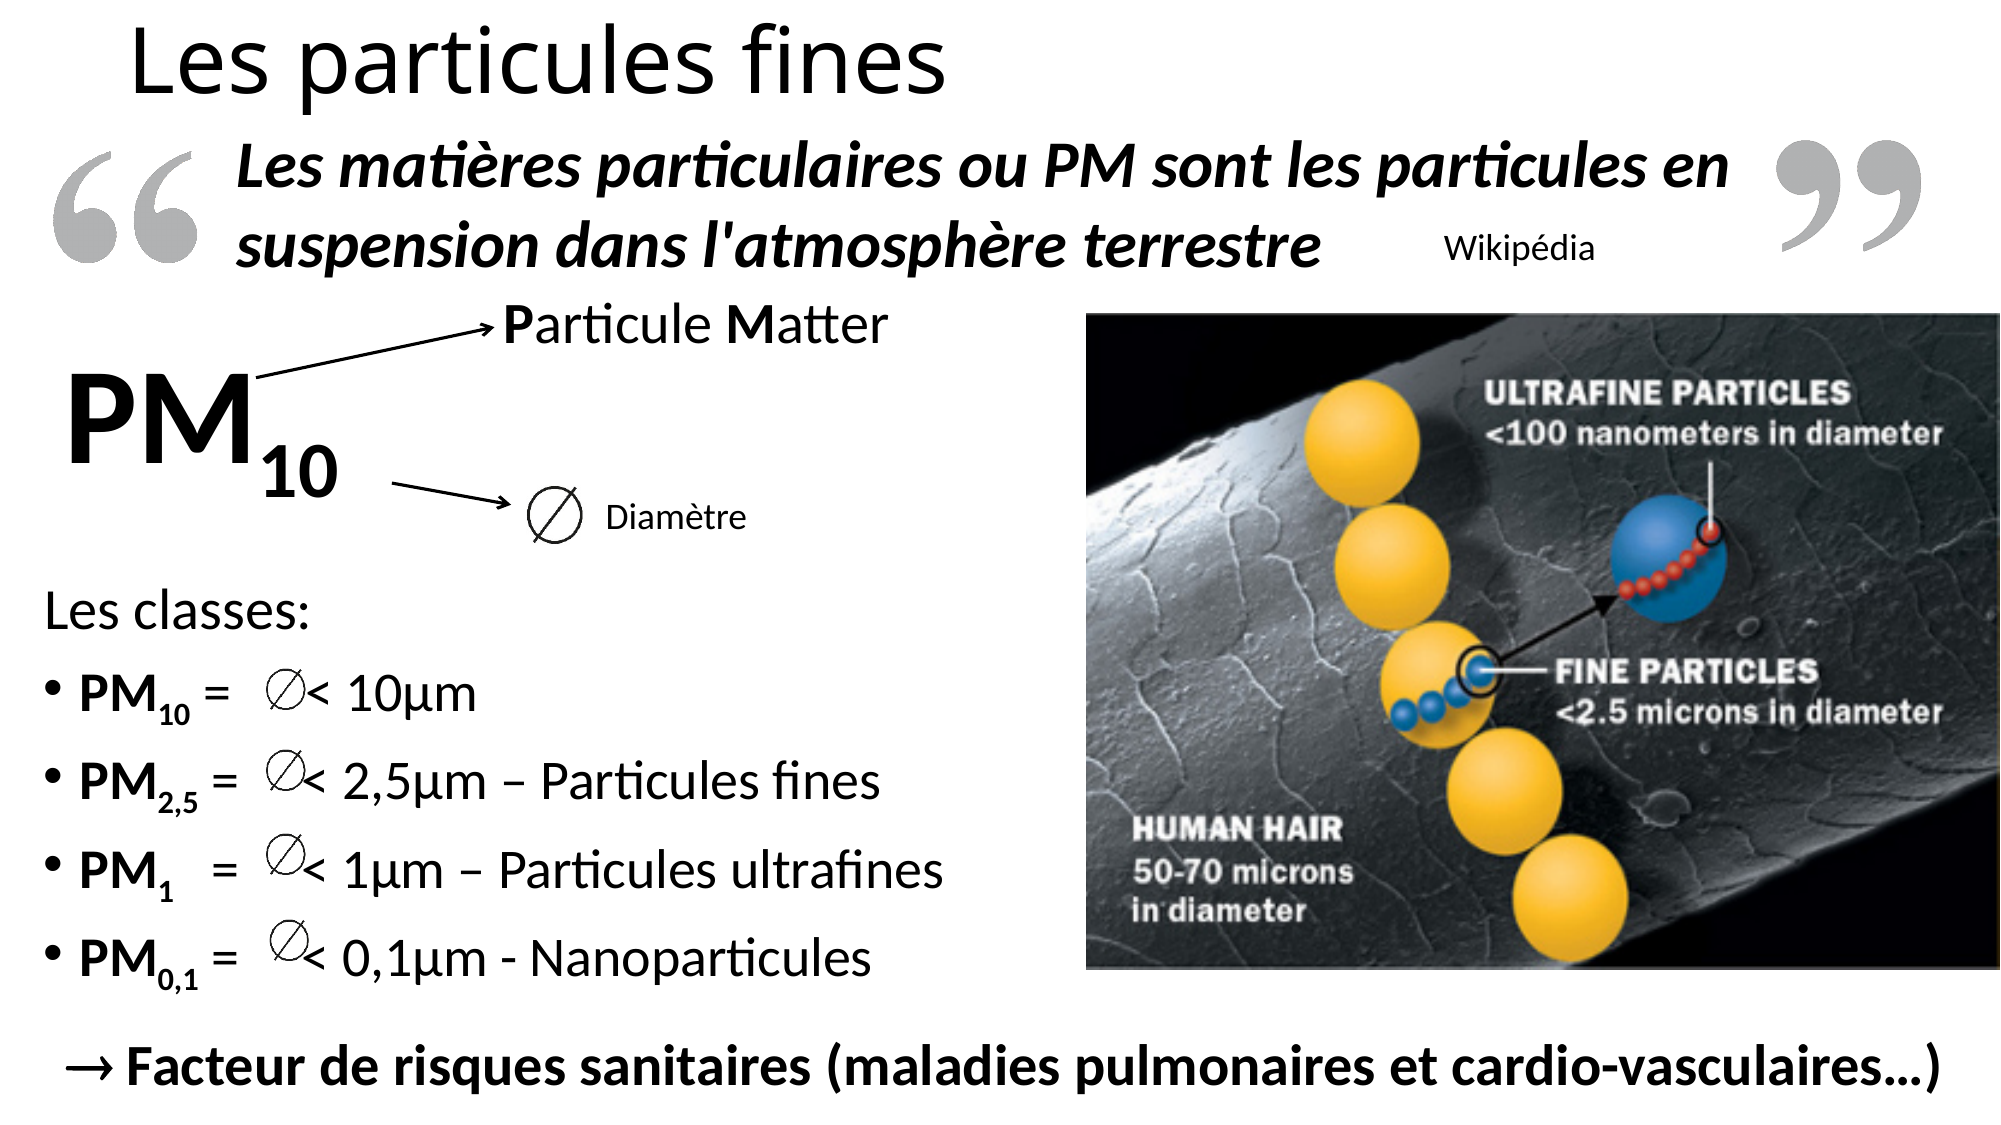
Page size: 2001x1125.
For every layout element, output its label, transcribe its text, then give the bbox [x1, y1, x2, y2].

title Les particules fines [112, 0, 1838, 173]
picture [256, 911, 321, 969]
text_box  Facteur de risques sanitaires (maladies pulmonaires et cardio-vasculaires…) [51, 1019, 1959, 1104]
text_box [255, 327, 495, 378]
text_box Wikipédia [1429, 215, 1611, 276]
picture [253, 825, 318, 883]
picture [1086, 313, 2000, 970]
picture [51, 149, 198, 264]
text_box Les matières particulaires ou PM sont les particules en suspension dans l'atmosphère terrestre [221, 112, 1819, 288]
picture [253, 660, 318, 718]
text_box Diamètre [600, 484, 763, 544]
picture [509, 474, 600, 555]
text_box PM10 [49, 318, 354, 521]
picture [1775, 138, 1922, 253]
text_box Les classes: [29, 563, 328, 649]
list PM10 = < 10µm PM2,5 = < 2,5µm – Particules fines PM1 = < 1µm – Particules ultrafines PM0,1 = < 0,1µm - Nanoparticules [28, 648, 1032, 999]
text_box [391, 483, 512, 505]
picture [253, 741, 318, 799]
text_box Particule Matter [488, 288, 905, 363]
